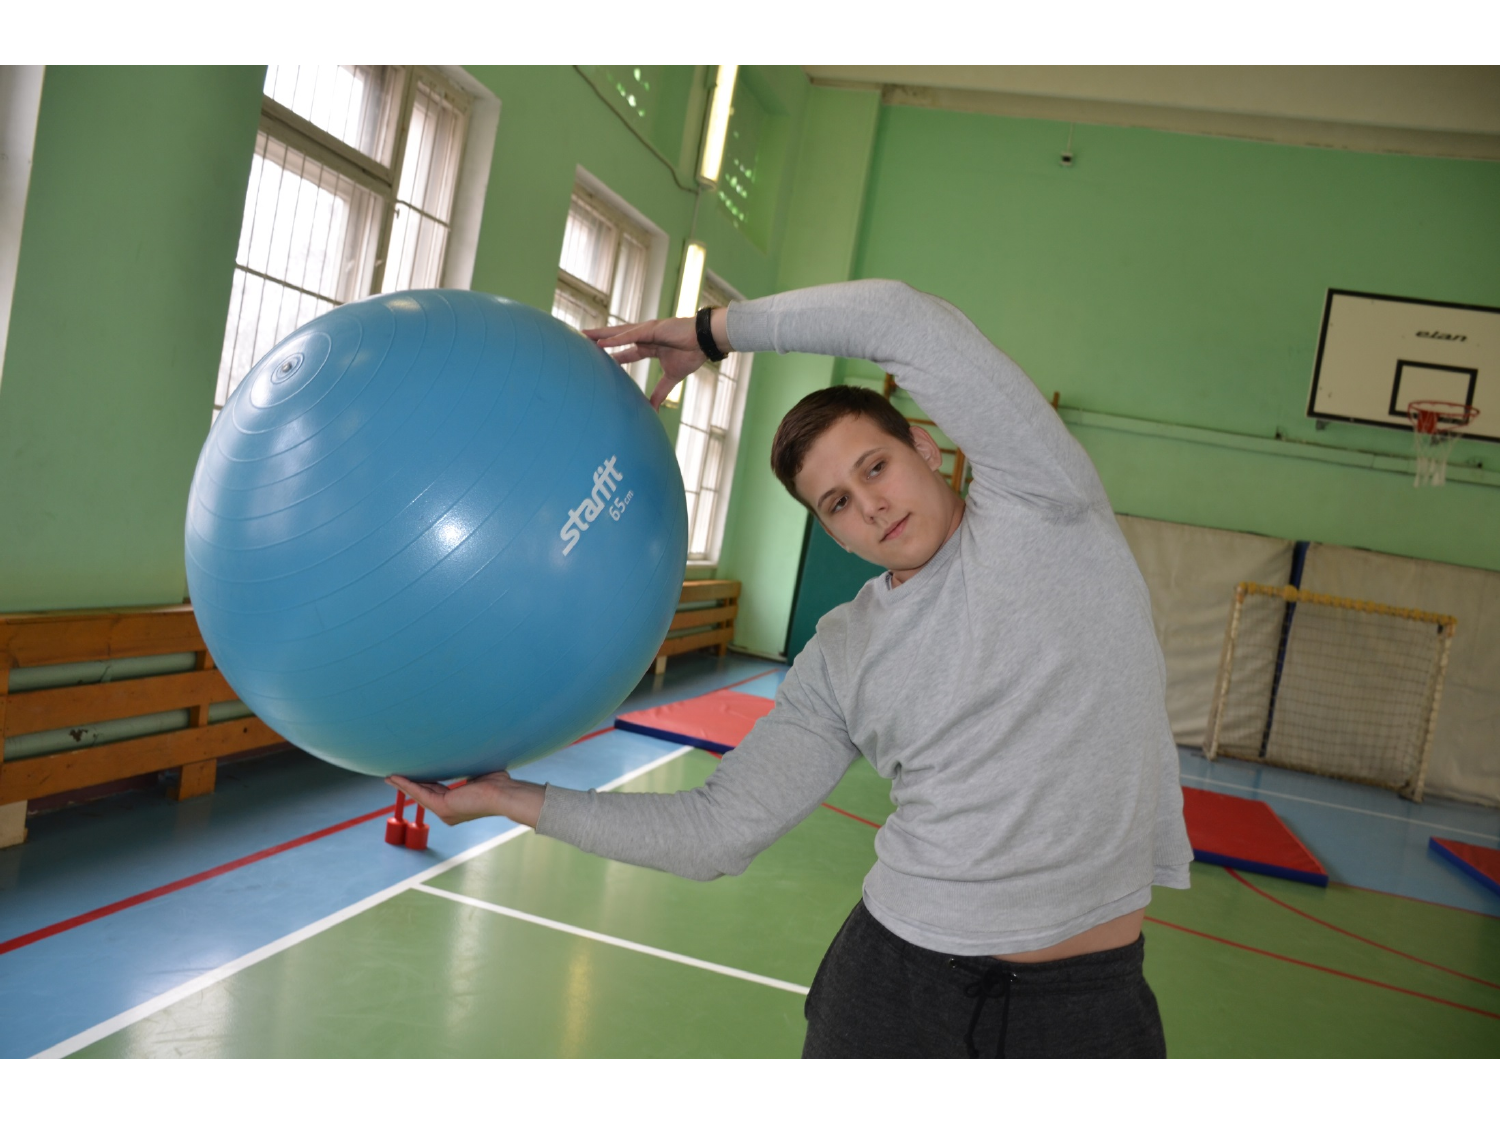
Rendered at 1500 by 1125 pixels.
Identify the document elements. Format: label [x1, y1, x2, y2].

picture [0, 65, 1500, 1060]
